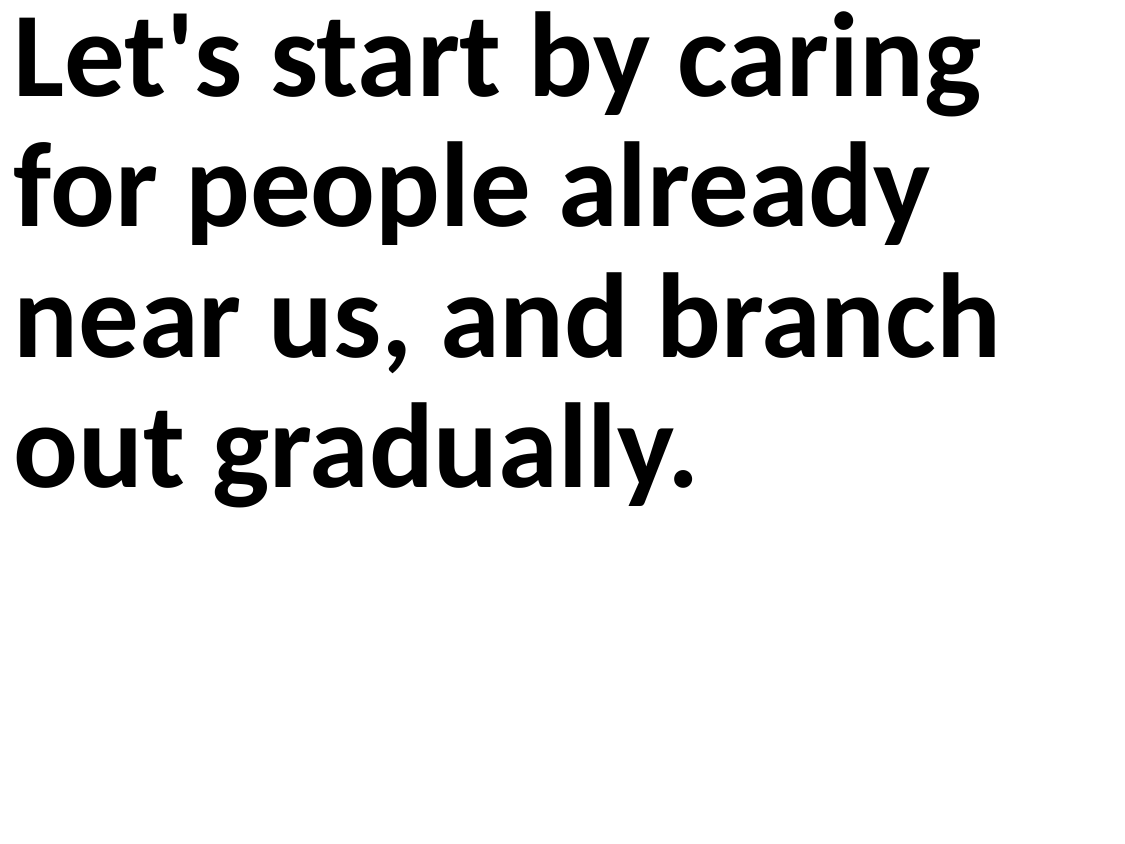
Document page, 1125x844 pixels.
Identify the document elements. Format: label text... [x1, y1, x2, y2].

list Let's start by caring for people already near us, and branch out gradually. [0, 0, 1125, 685]
